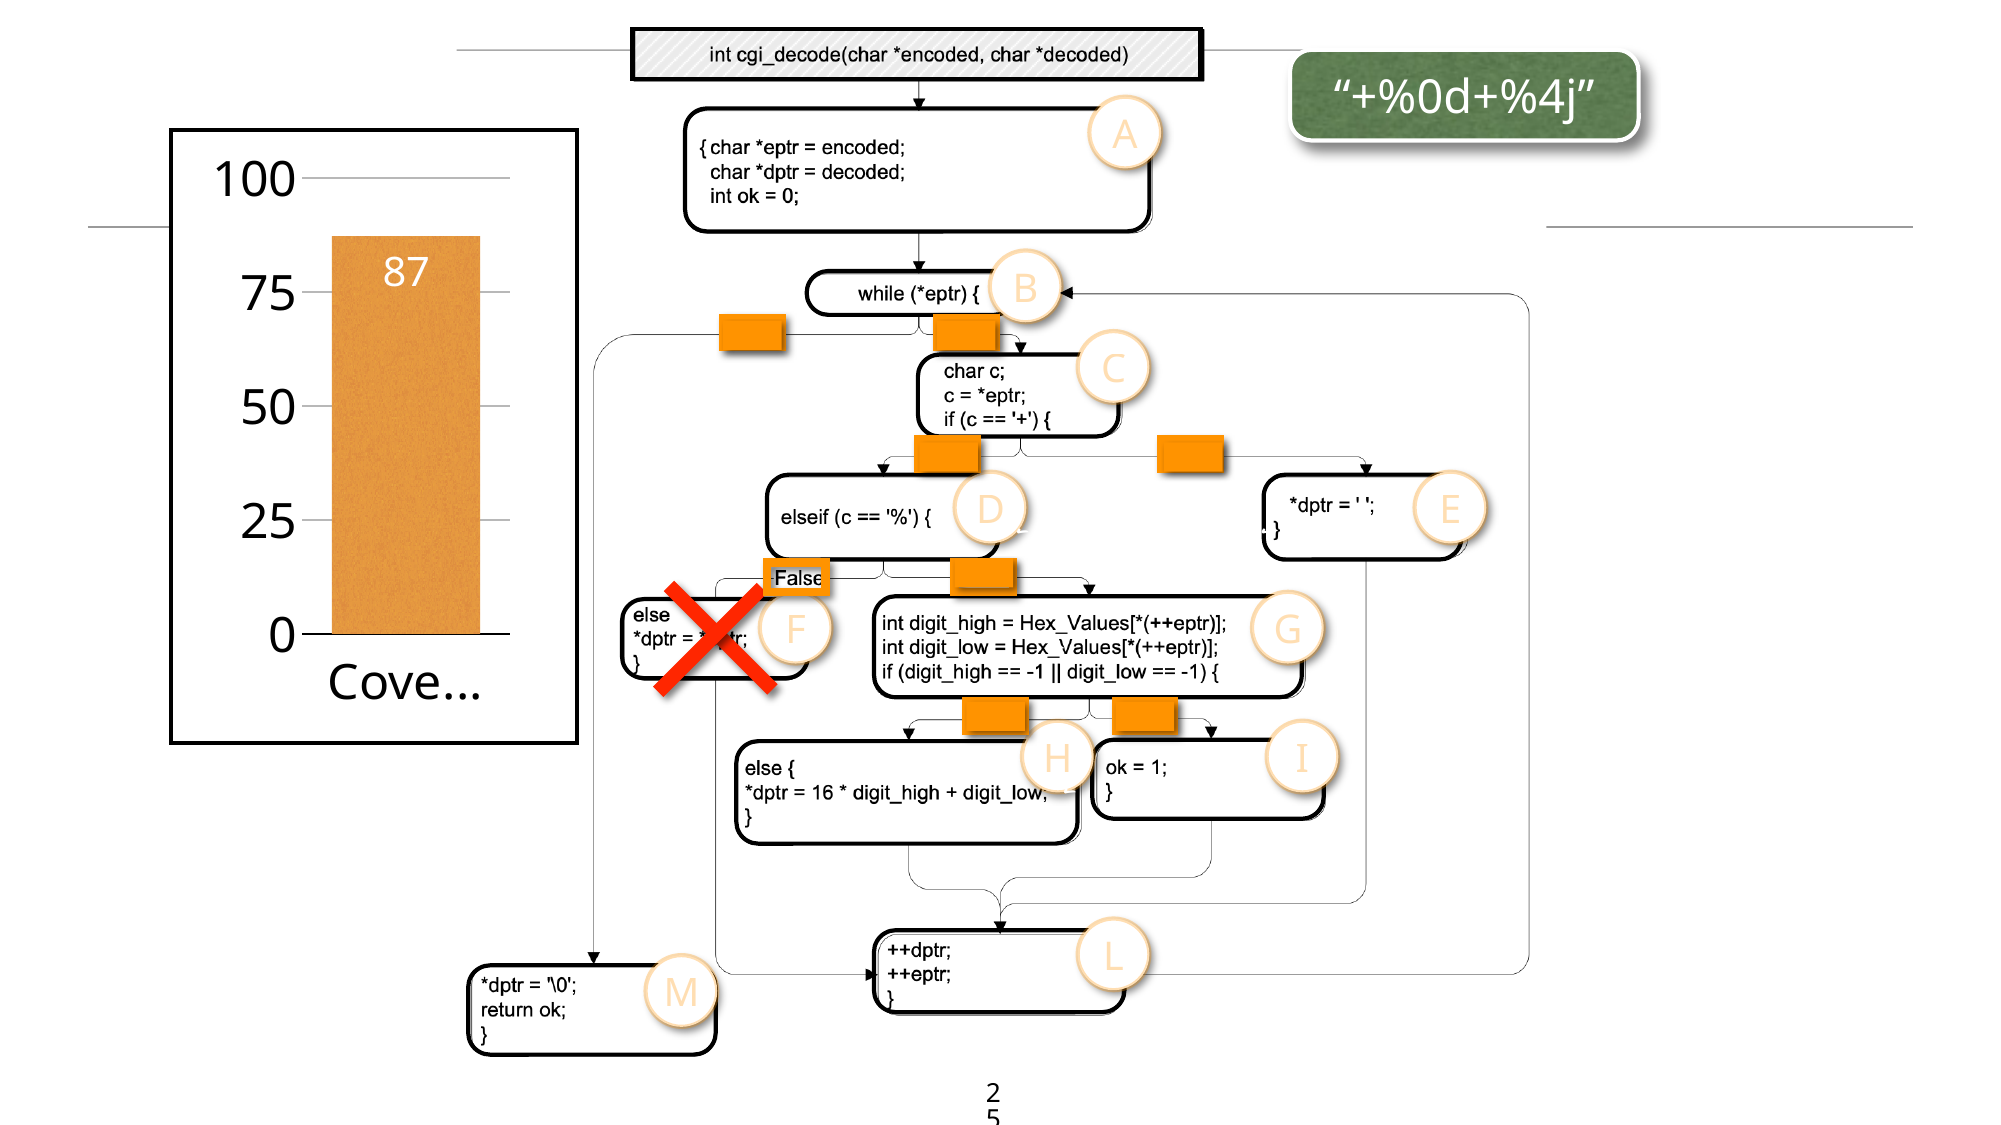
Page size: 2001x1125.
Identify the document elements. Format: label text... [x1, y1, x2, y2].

slide_number 25 [976, 1071, 1022, 1118]
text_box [919, 442, 1095, 608]
text_box “+%0d+%4j” [1547, 49, 1639, 141]
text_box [954, 557, 1130, 724]
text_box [1115, 701, 1292, 867]
picture [456, 28, 1547, 1071]
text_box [1163, 442, 1340, 608]
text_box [936, 320, 1113, 486]
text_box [965, 701, 1115, 867]
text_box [170, 129, 578, 744]
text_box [722, 320, 899, 486]
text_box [657, 585, 773, 693]
